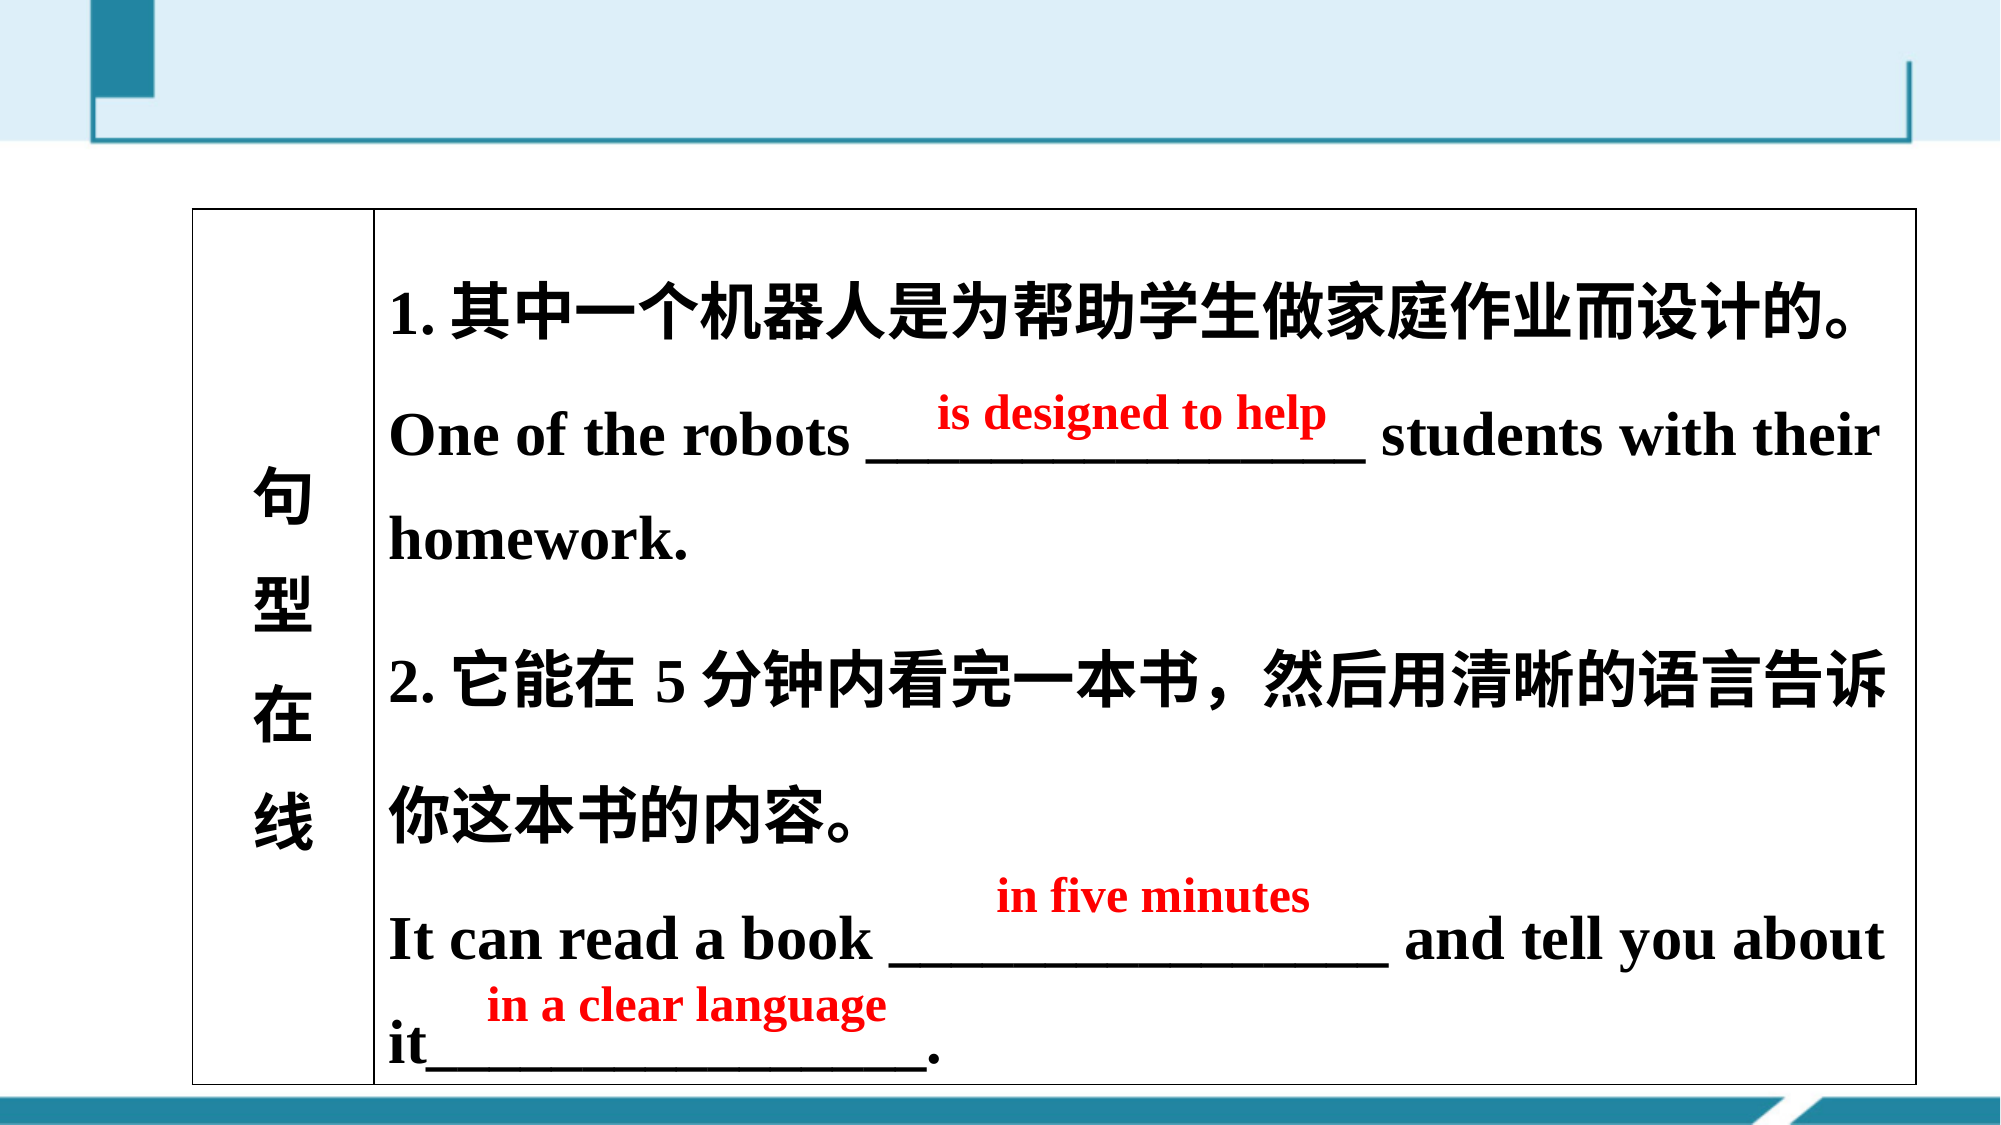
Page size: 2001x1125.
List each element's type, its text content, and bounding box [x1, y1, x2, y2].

table_header 1.其中一个机器人是为帮助学生做家庭作业而设计的。 One of the robots ________________ students with their homework. 2.它能在5分钟内看完一本书，然后用清晰的语言告诉你这本书的内容。 It can read a book ________________ and tell you about it________________. [375, 210, 1915, 1084]
text_box is designed to help [922, 372, 1343, 448]
table_header 句 型 在 线 [193, 210, 373, 1084]
picture [0, 0, 2001, 1125]
text_box in a clear language [472, 963, 903, 1039]
text_box in five minutes [981, 854, 1326, 930]
text_box [654, 477, 915, 537]
